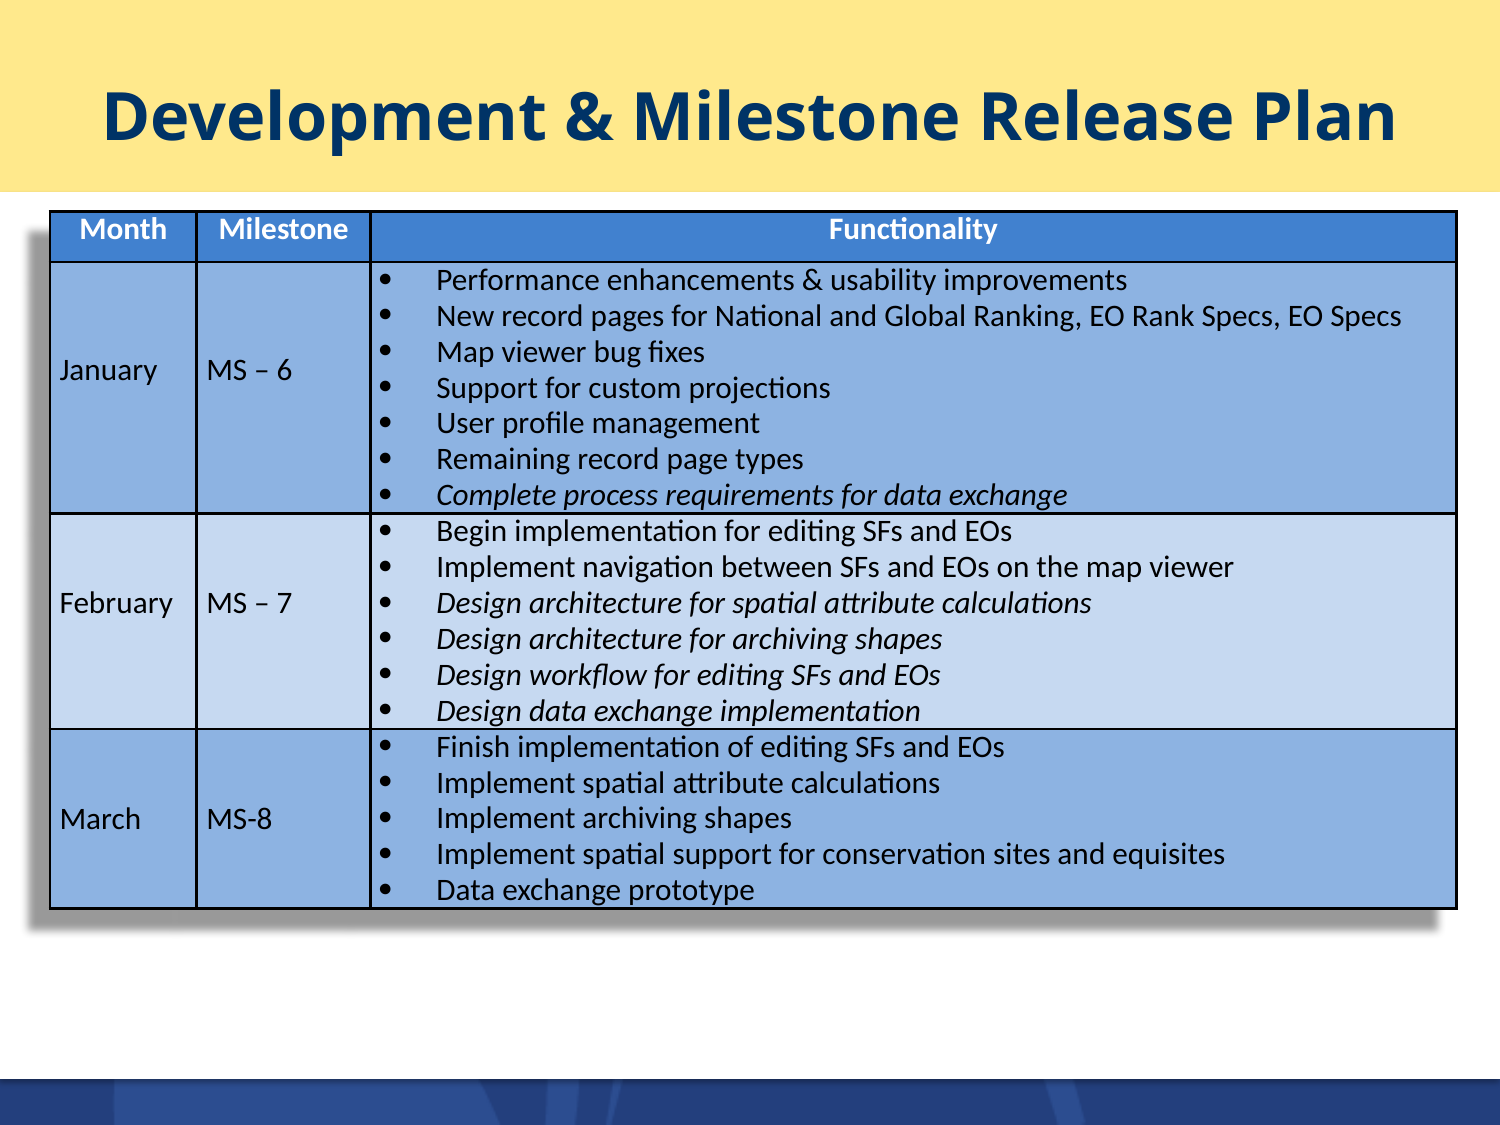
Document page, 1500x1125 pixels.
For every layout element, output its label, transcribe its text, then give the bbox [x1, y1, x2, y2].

table_header Functionality [372, 213, 1455, 261]
table_cell February [51, 515, 195, 728]
picture [0, 1079, 1500, 1125]
table_cell Begin implementation for editing SFs and EOs Implement navigation between SFs and EOs on the map viewer Design architecture for spatial attribute calculations Design architecture for archiving shapes Design workflow for editing SFs and EOs Design data exchange implementation [372, 515, 1455, 728]
table_cell MS – 7 [198, 515, 369, 728]
table_header Month [51, 213, 195, 261]
table_cell Finish implementation of editing SFs and EOs Implement spatial attribute calculations Implement archiving shapes Implement spatial support for conservation sites and equisites Data exchange prototype [372, 730, 1455, 907]
table_header Milestone [198, 213, 369, 261]
table_cell MS-8 [198, 730, 369, 907]
title Development & Milestone Release Plan [75, 54, 1425, 173]
table_cell Performance enhancements & usability improvements New record pages for National and Global Ranking, EO Rank Specs, EO Specs Map viewer bug fixes Support for custom projections User profile management Remaining record page types Complete process requirements for data exchange [372, 263, 1455, 512]
table_cell January [51, 263, 195, 512]
table_cell MS – 6 [198, 263, 369, 512]
table_cell March [51, 730, 195, 907]
